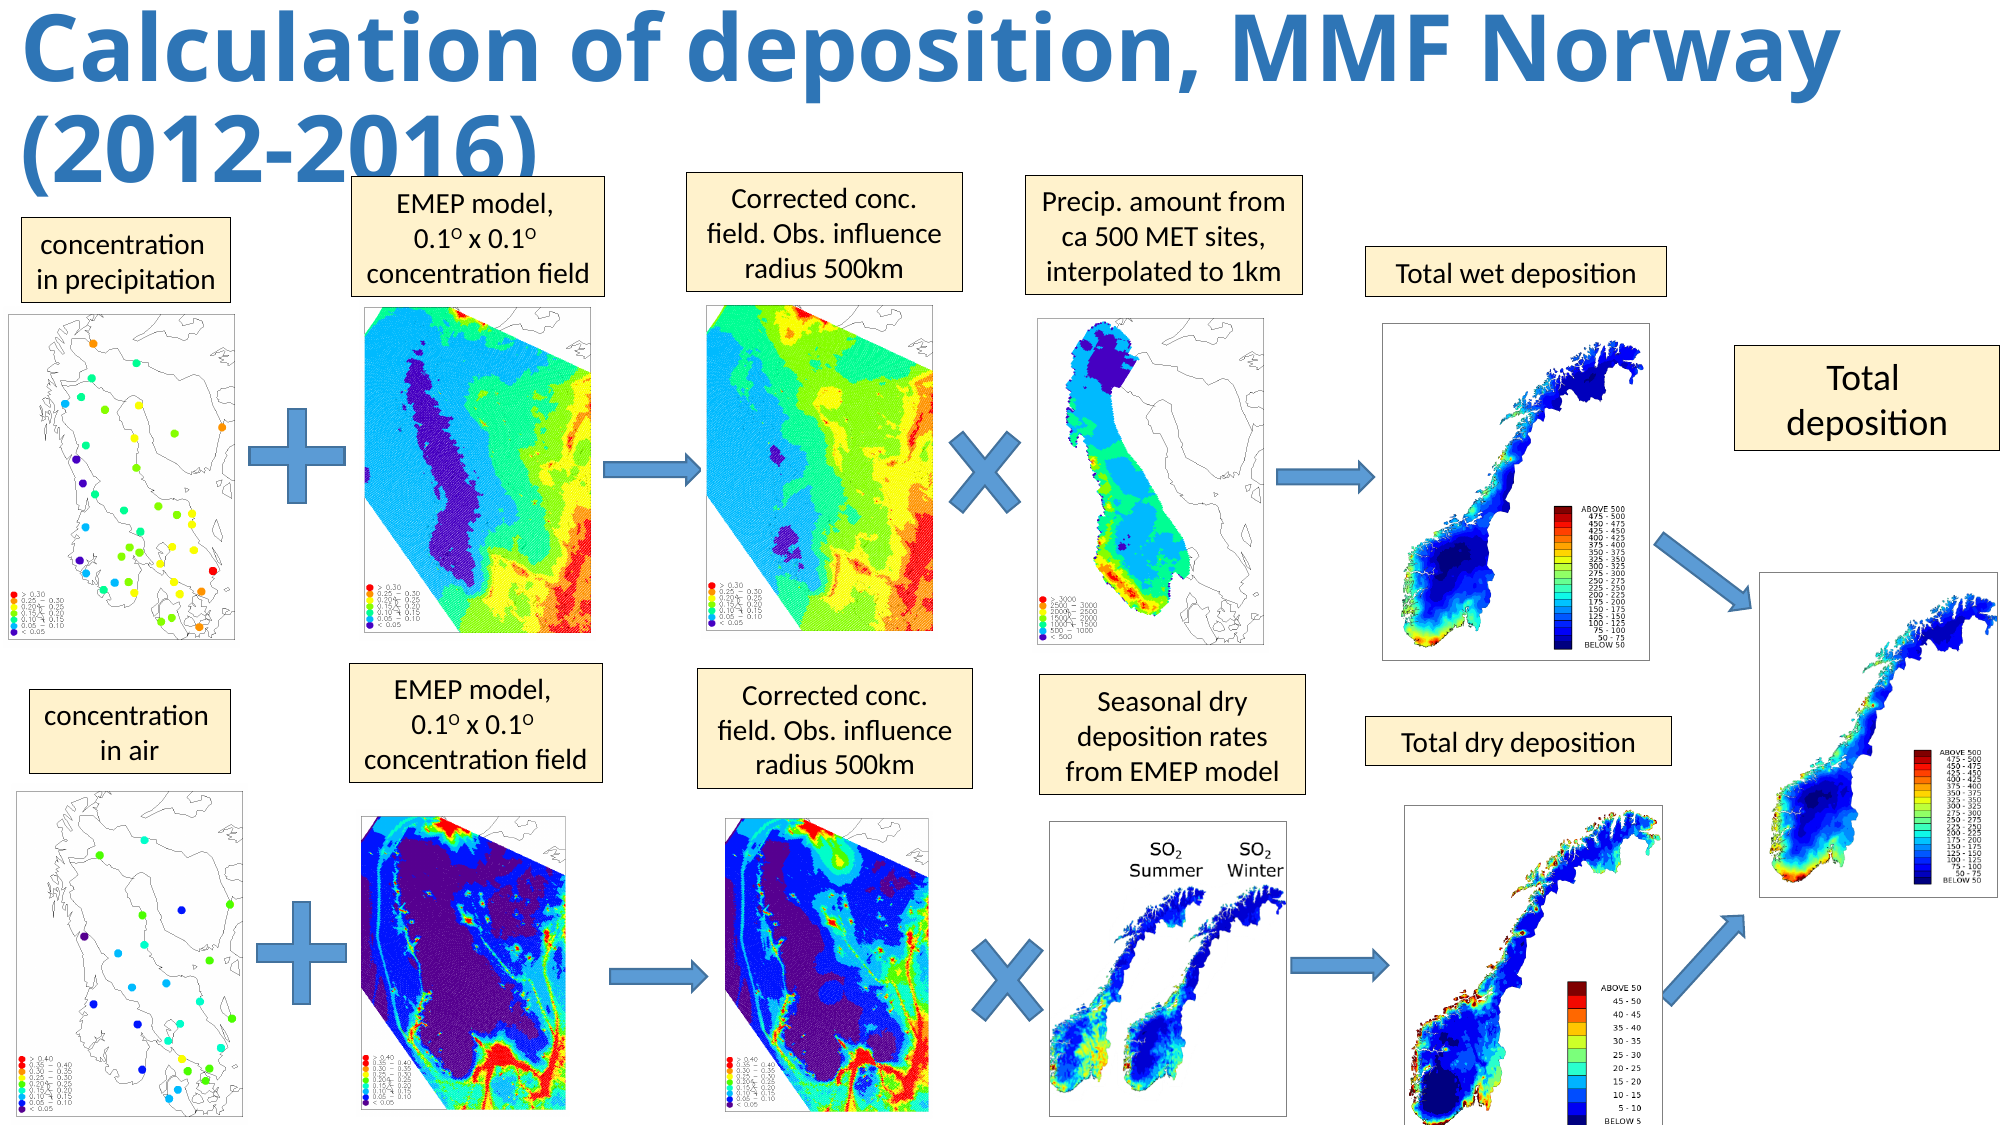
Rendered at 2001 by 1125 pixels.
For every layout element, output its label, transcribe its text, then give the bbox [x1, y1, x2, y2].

picture [1404, 805, 1663, 1125]
text_box [970, 938, 1044, 1022]
text_box EMEP model, 0.1O x 0.1O concentration field [349, 663, 603, 783]
text_box concentration in precipitation [21, 217, 231, 303]
text_box [1290, 947, 1390, 983]
text_box Total dry deposition [1365, 716, 1672, 766]
picture [1032, 310, 1269, 653]
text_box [1049, 821, 1287, 1117]
text_box EMEP model, 0.1O x 0.1O concentration field [351, 176, 605, 297]
text_box Corrected conc. field. Obs. influence radius 500km [686, 172, 963, 292]
text_box [609, 959, 709, 994]
text_box [256, 901, 347, 1005]
text_box concentration in air [29, 689, 231, 774]
text_box [1663, 914, 1746, 1008]
text_box Precip. amount from ca 500 MET sites, interpolated to 1km [1025, 175, 1303, 295]
picture [701, 297, 938, 639]
text_box [948, 430, 1022, 514]
picture [1382, 323, 1650, 661]
title Calculation of deposition, MMF Norway (2012-2016) [5, 0, 1910, 211]
picture [3, 306, 240, 648]
text_box [603, 452, 701, 488]
text_box Corrected conc. field. Obs. influence radius 500km [697, 668, 973, 789]
text_box [248, 408, 346, 504]
picture [11, 783, 248, 1125]
text_box Total wet deposition [1365, 246, 1667, 297]
picture [1759, 572, 1998, 898]
picture [720, 811, 933, 1119]
picture [356, 809, 570, 1117]
text_box [1276, 459, 1376, 495]
text_box Total deposition [1734, 345, 2000, 451]
text_box Seasonal dry deposition rates from EMEP model [1039, 674, 1306, 795]
picture [359, 299, 596, 641]
text_box [1653, 531, 1752, 613]
